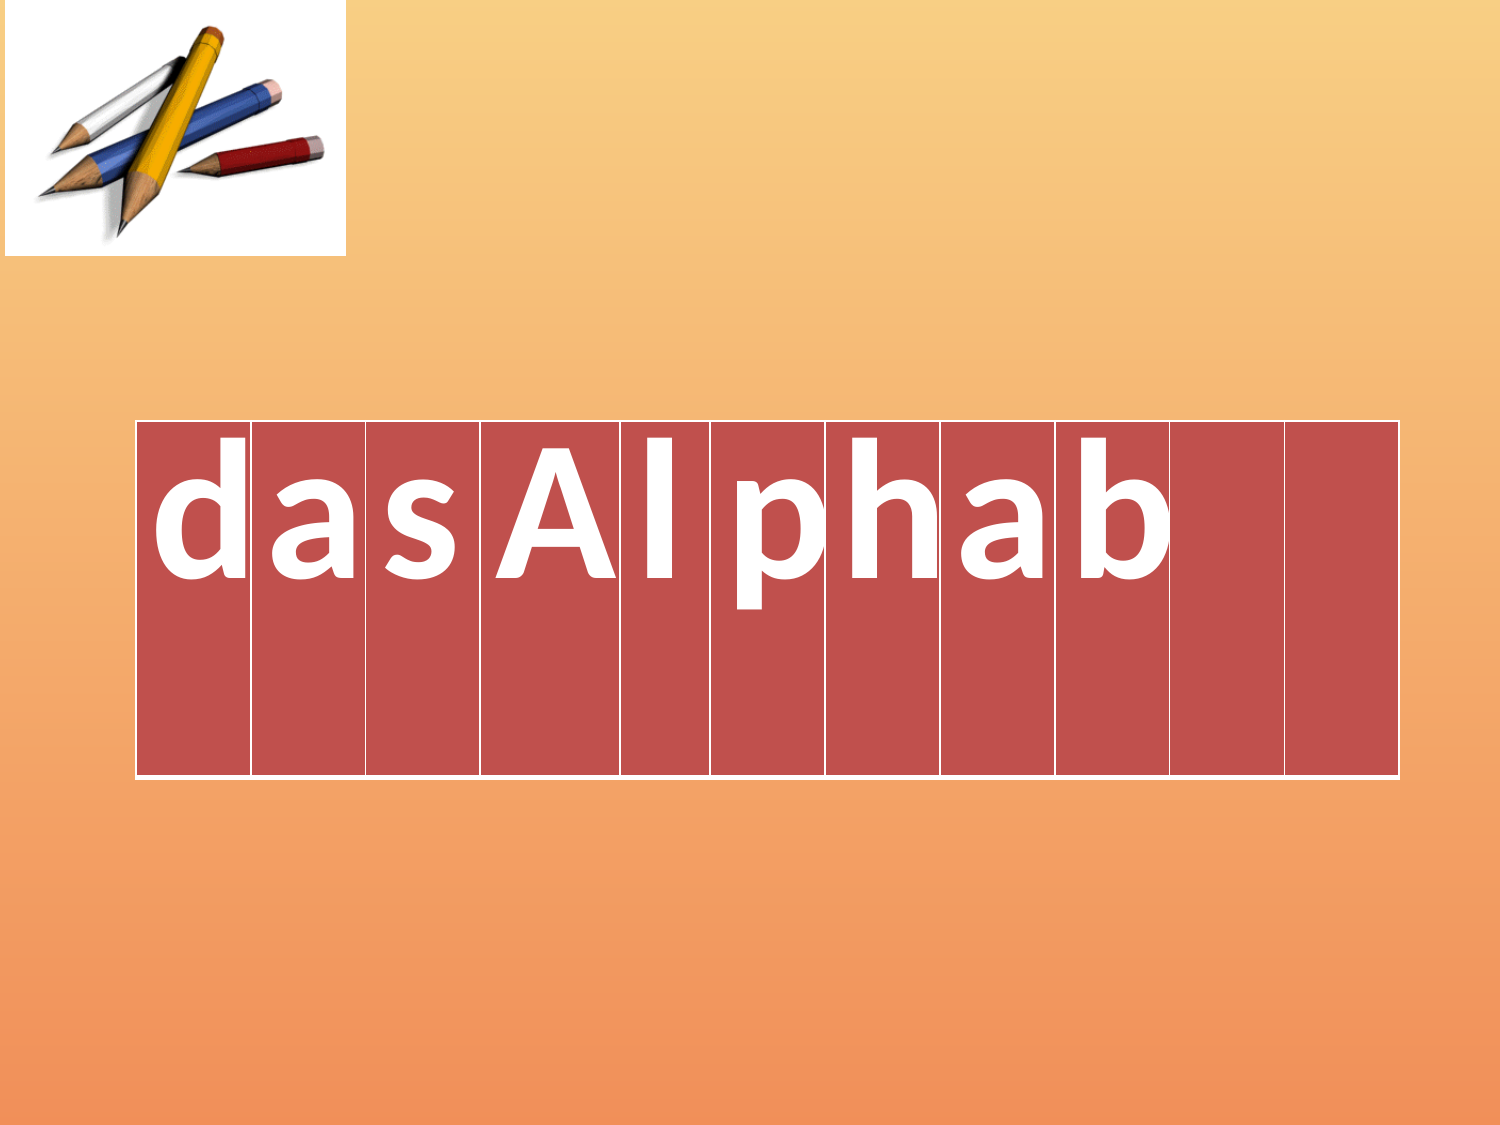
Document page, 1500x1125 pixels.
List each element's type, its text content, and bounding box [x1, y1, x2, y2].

table_header l [621, 422, 709, 775]
table_header p [711, 422, 824, 775]
table_header a [252, 422, 365, 775]
table_header s [366, 422, 479, 775]
table_header [1285, 422, 1398, 775]
table_header h [826, 422, 939, 775]
table_header b [1056, 422, 1169, 775]
table_header a [941, 422, 1054, 775]
table_header A [481, 422, 619, 775]
picture [5, 0, 347, 256]
table_header [1170, 422, 1284, 775]
table_header d [137, 422, 250, 775]
